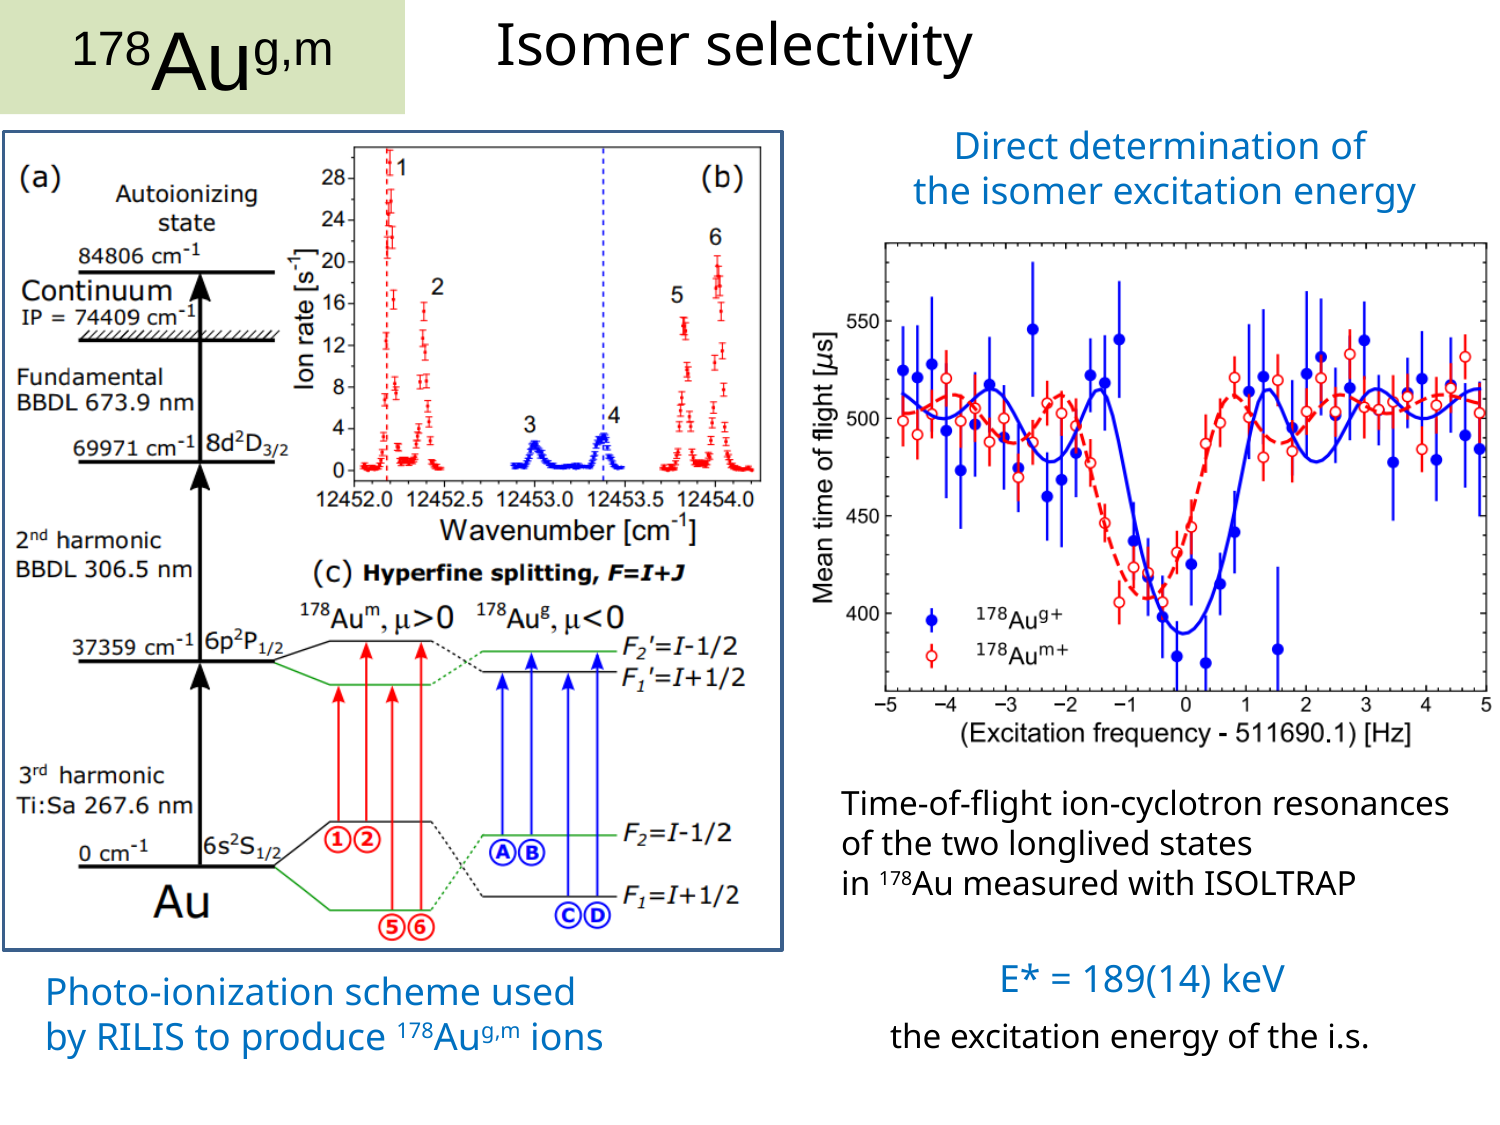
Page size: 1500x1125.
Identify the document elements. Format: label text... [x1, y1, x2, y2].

text_box 178Aug,m [0, 0, 405, 115]
text_box Time-of-flight ion-cyclotron resonances of the two longlived states in 178Au measured with ISOLTRAP [826, 775, 1500, 910]
text_box Photo-ionization scheme used by RILIS to produce 178Aug,m ions [29, 960, 703, 1066]
text_box E* = 189(14) keV [984, 947, 1336, 1008]
text_box Direct determination of the isomer excitation energy [851, 115, 1478, 220]
text_box Isomer selectivity [405, 0, 1161, 85]
picture [4, 133, 781, 949]
picture [800, 231, 1500, 749]
text_box the excitation energy of the i.s. [875, 1008, 1416, 1063]
